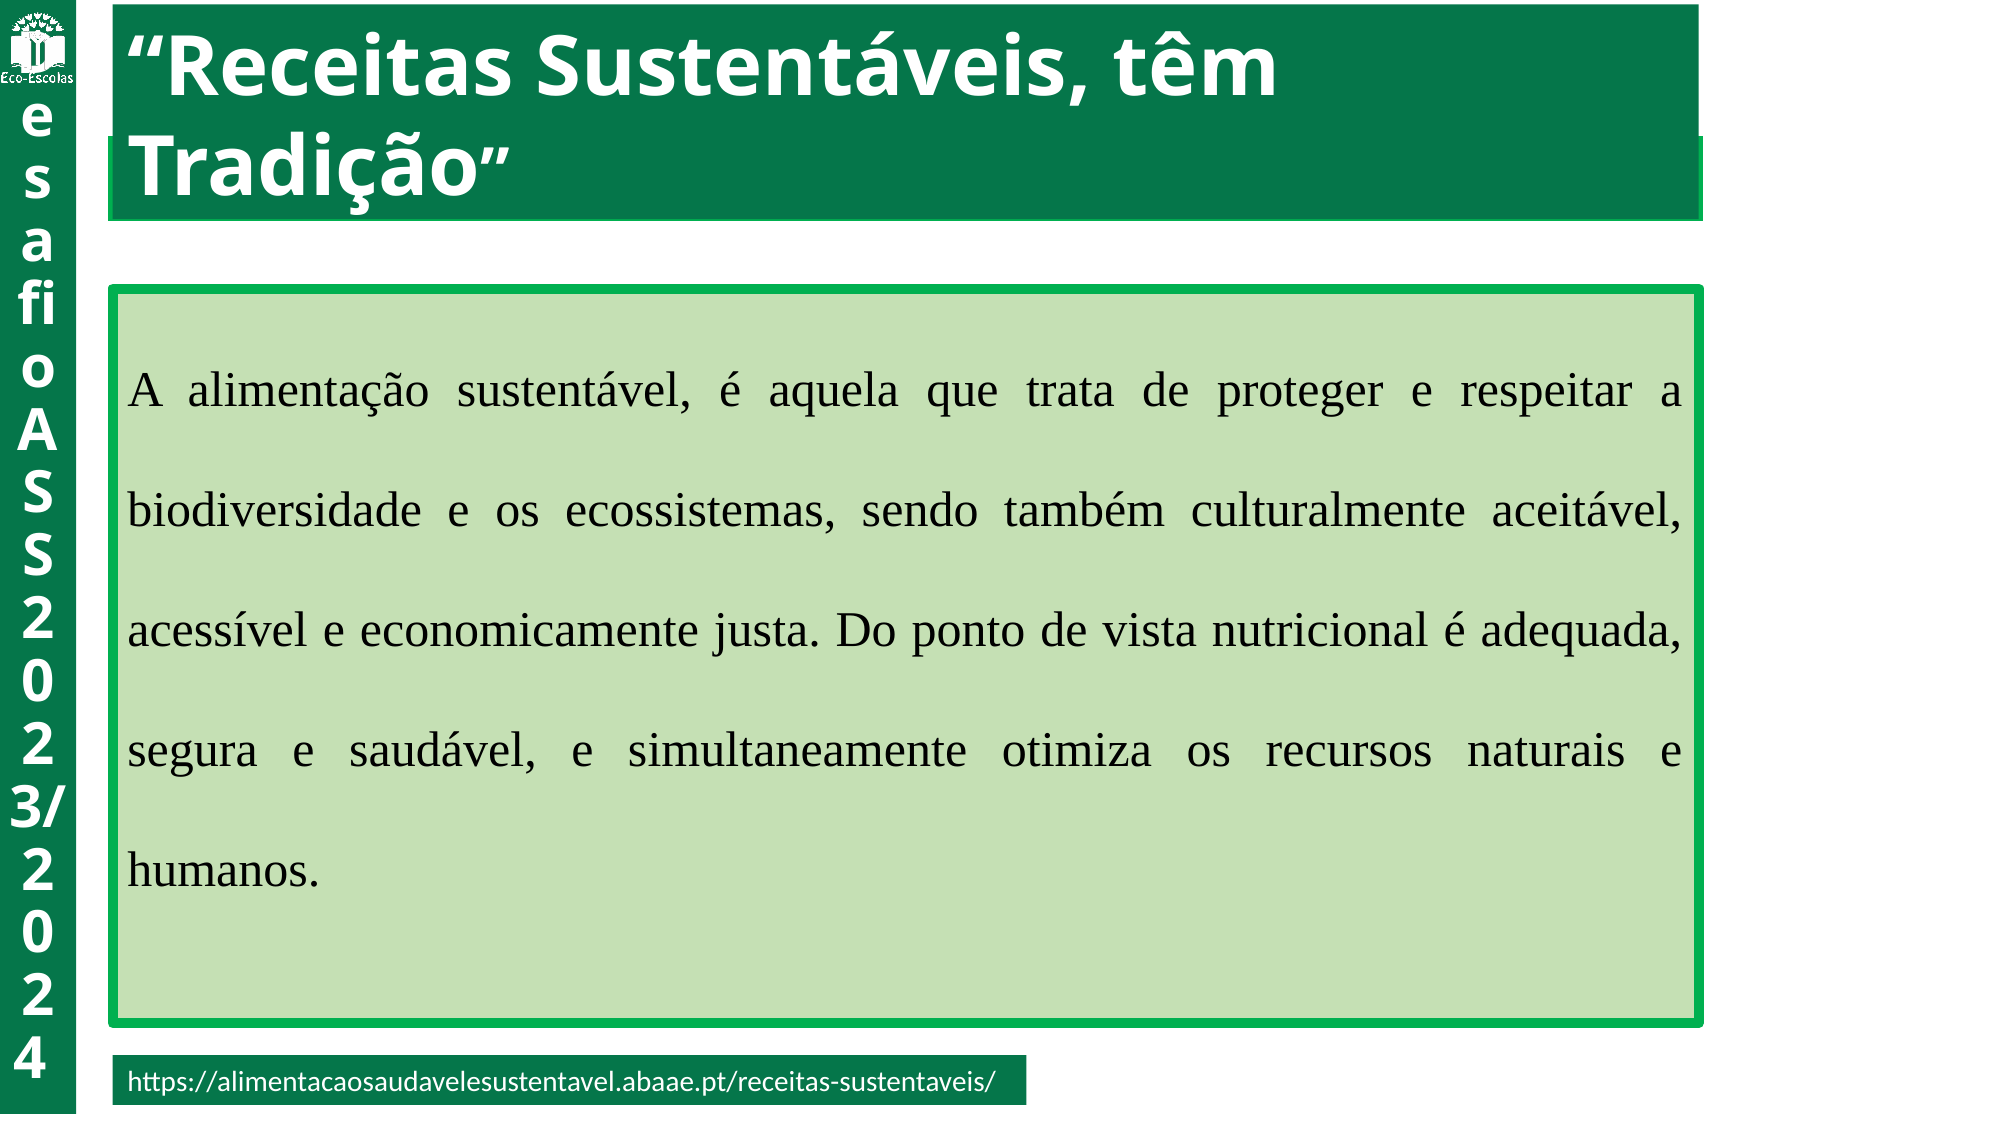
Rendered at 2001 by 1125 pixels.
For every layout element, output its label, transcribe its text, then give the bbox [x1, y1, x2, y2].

title Desafio ASS 2023/2024 [0, 0, 77, 1114]
picture [1, 11, 73, 83]
text_box A alimentação sustentável, é aquela que trata de proteger e respeitar a biodiversidade e os ecossistemas, sendo também culturalmente aceitável, acessível e economicamente justa. Do ponto de vista nutricional é adequada, segura e saudável, e simultaneamente otimiza os recursos naturais e humanos. [112, 288, 1699, 1024]
text_box “Receitas Sustentáveis, têm Tradição” [112, 4, 1699, 220]
text_box https://alimentacaosaudavelesustentavel.abaae.pt/receitas-sustentaveis/ [112, 1055, 1027, 1105]
